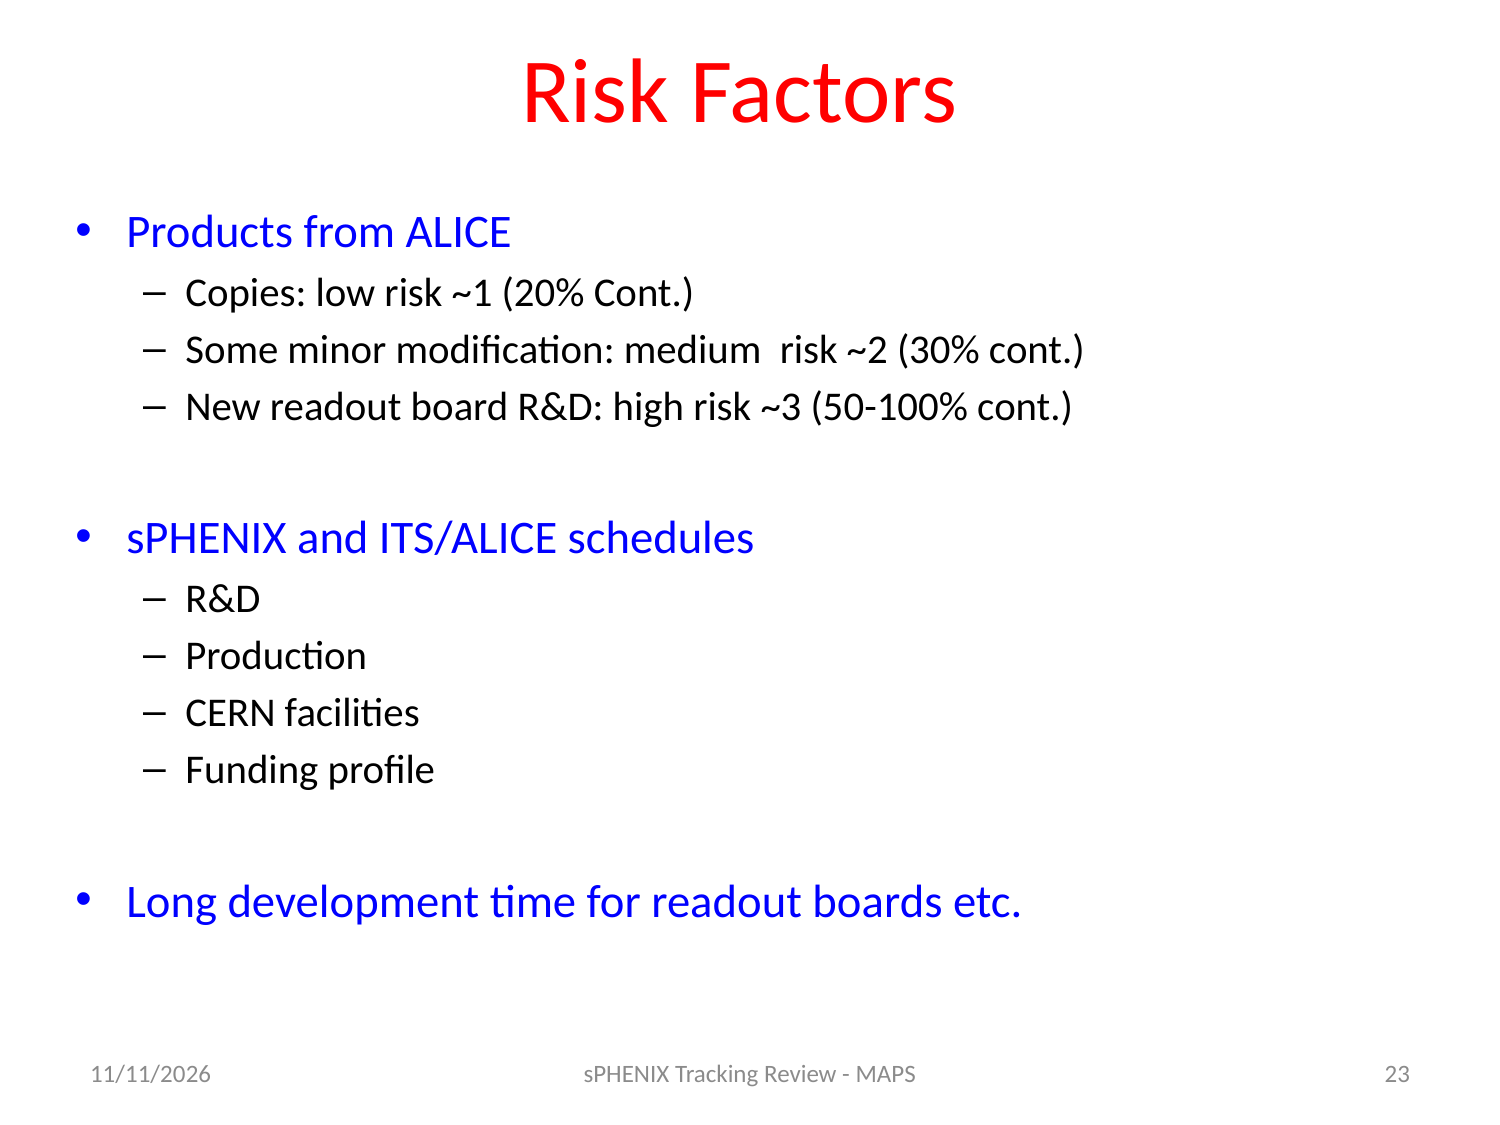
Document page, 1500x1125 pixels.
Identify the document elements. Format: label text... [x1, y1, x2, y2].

footer sPHENIX Tracking Review - MAPS [512, 1042, 988, 1103]
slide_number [75, 1042, 425, 1103]
list Products from ALICE Copies: low risk ~1 (20% Cont.) Some minor modification: medium risk ~2 (30% cont.) New readout board R&D: high risk ~3 (50-100% cont.) sPHENIX and ITS/ALICE schedules R&D Production CERN facilities Funding profile Long development time for readout boards etc. [60, 193, 1411, 937]
slide_number 23 [1074, 1042, 1425, 1103]
title Risk Factors [75, 0, 1425, 180]
